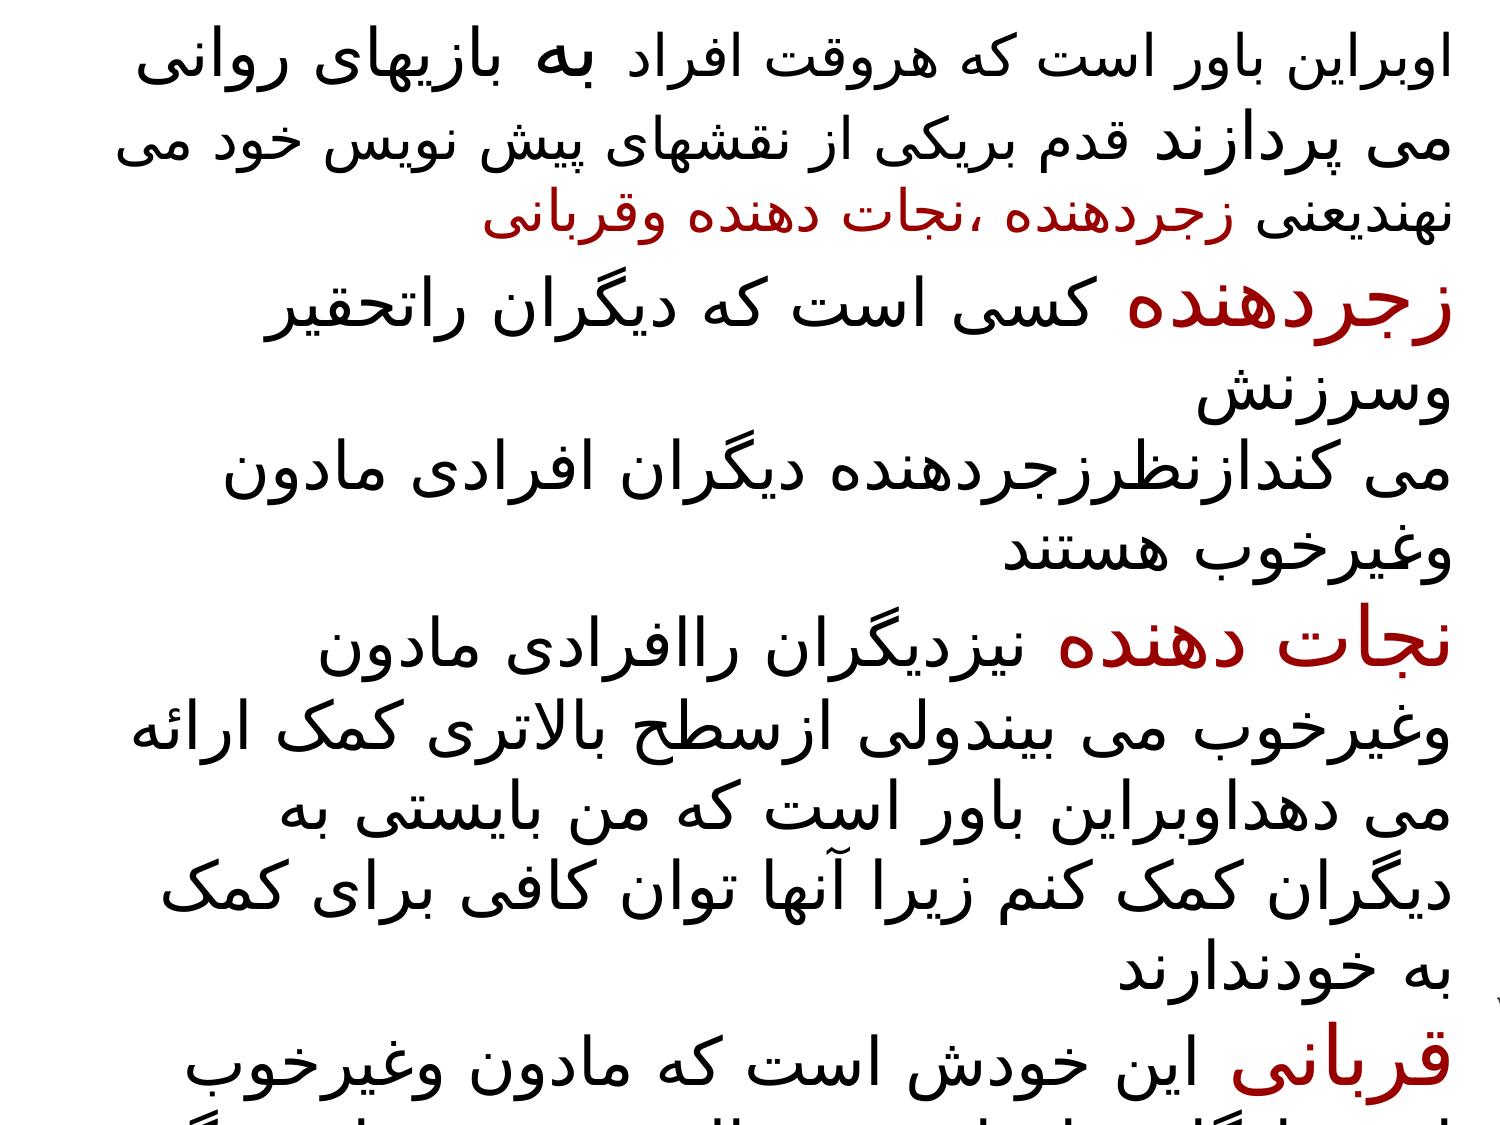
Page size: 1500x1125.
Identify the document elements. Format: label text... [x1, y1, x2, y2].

title مثلث نمایشی کارپمن کارپمن نمودار ساده وموثری را برای تجزیه وتحلیل بازیهای روانی طرحریزی کرد وآنرا مثلث نمایش نامید اوبراین باور است که هروقت افراد به بازیهای روانی می پردازند قدم بریکی از نقشهای پیش نویس خود می نهندیعنی زجردهنده ،نجات دهنده وقربانی زجردهنده کسی است که دیگران راتحقیر وسرزنش می کندازنظرزجردهنده دیگران افرادی مادون وغیرخوب هستند نجات دهنده نیزدیگران راافرادی مادون وغیرخوب می بیندولی ازسطح بالاتری کمک ارائه می دهداوبراین باور است که من بایستی به دیگران کمک کنم زیرا آنها توان کافی برای کمک به خودندارند قربانی این خودش است که مادون وغیرخوب است اوگاهی اوقات به دنبال زجردهنده ای میگردد که اوراتحقیر کندویا دنبال نجات دهنده ای است که به اوکمک کند [75, 45, 1471, 1071]
